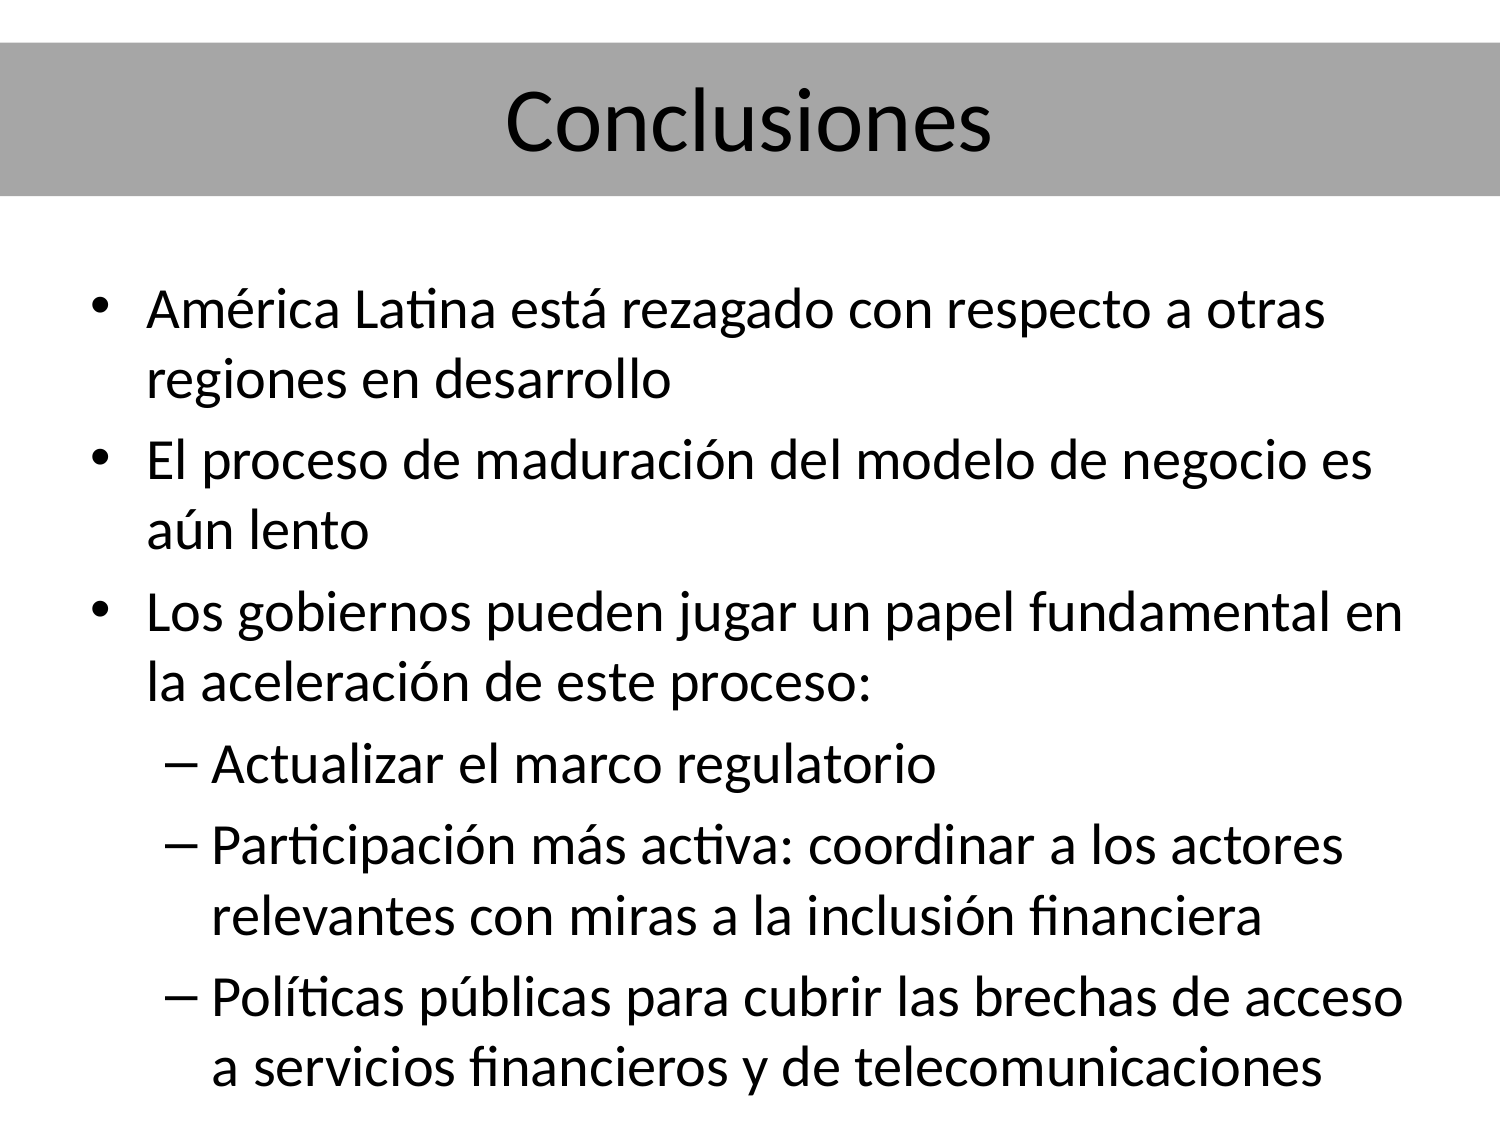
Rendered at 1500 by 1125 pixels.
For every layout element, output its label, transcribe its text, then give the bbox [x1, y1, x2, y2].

text_box [1425, 42, 1500, 197]
text_box [0, 42, 75, 197]
list América Latina está rezagado con respecto a otras regiones en desarrollo El proceso de maduración del modelo de negocio es aún lento Los gobiernos pueden jugar un papel fundamental en la aceleración de este proceso: Actualizar el marco regulatorio Participación más activa: coordinar a los actores relevantes con miras a la inclusión financiera Políticas públicas para cubrir las brechas de acceso a servicios financieros y de telecomunicaciones [75, 262, 1425, 1005]
title Conclusiones [75, 20, 1425, 209]
